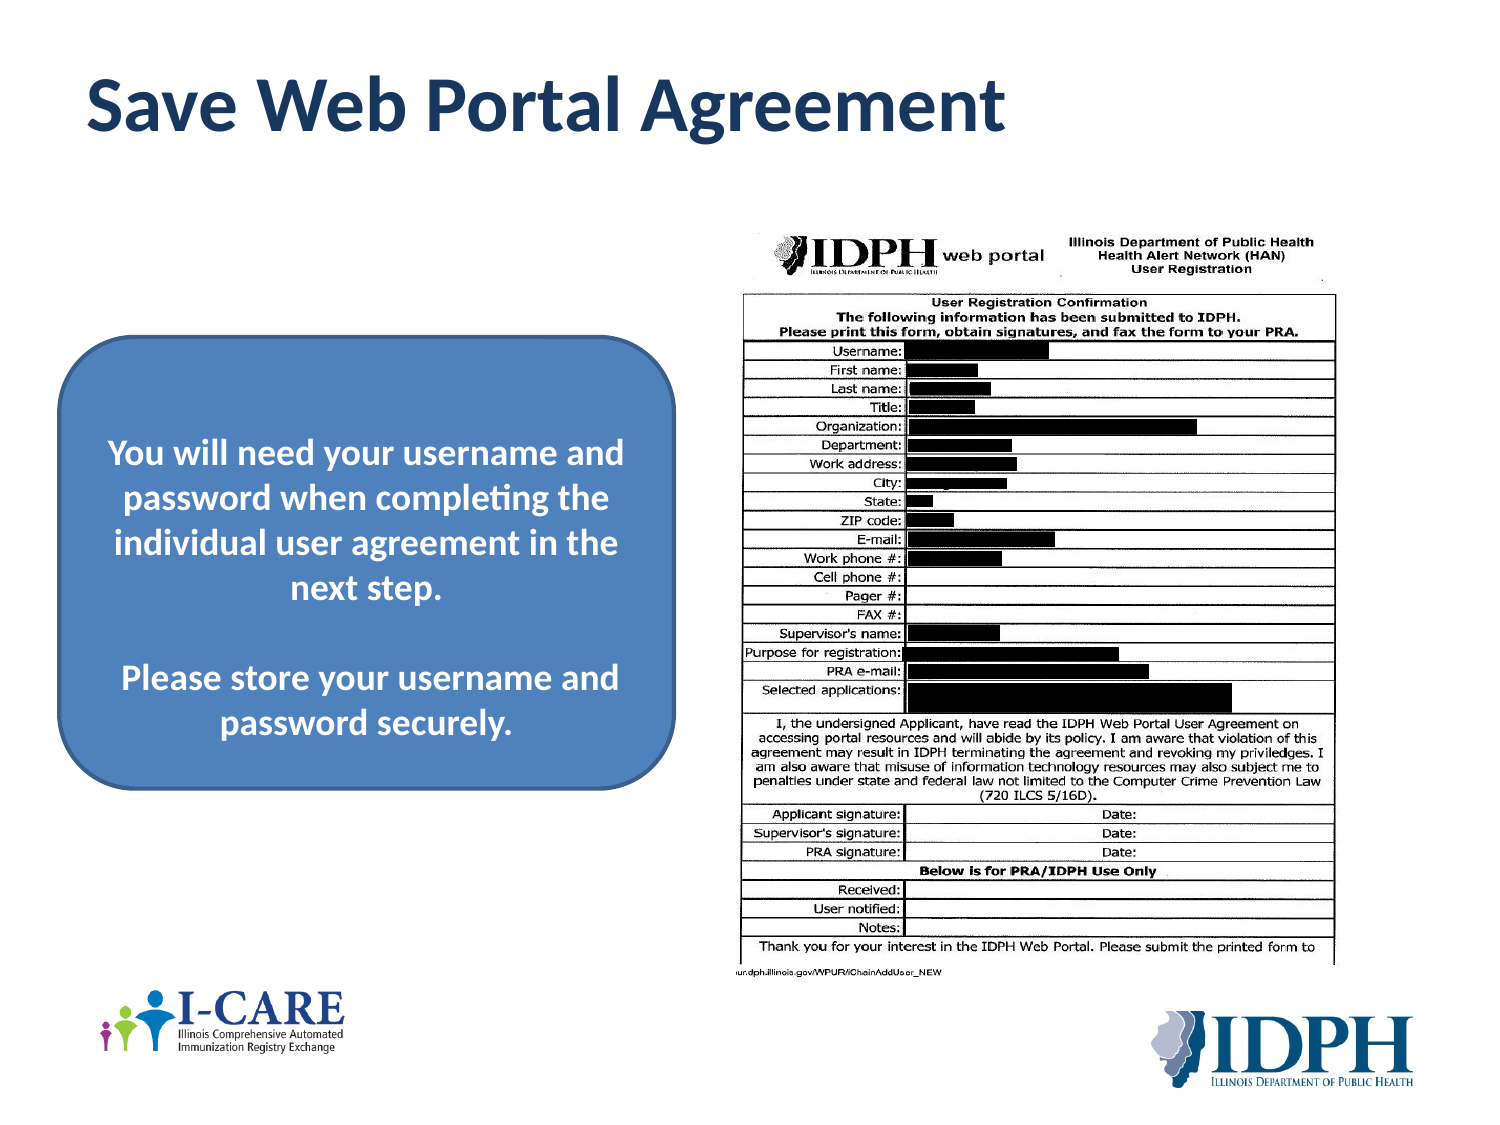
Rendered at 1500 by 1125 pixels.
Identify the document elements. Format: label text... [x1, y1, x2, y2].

picture [736, 227, 1351, 985]
picture [68, 969, 394, 1076]
list Save Web Portal Agreement [75, 46, 1075, 141]
text_box You will need your username and password when completing the individual user agreement in the next step. Please store your username and password securely. [57, 334, 677, 791]
picture [1151, 1011, 1413, 1088]
